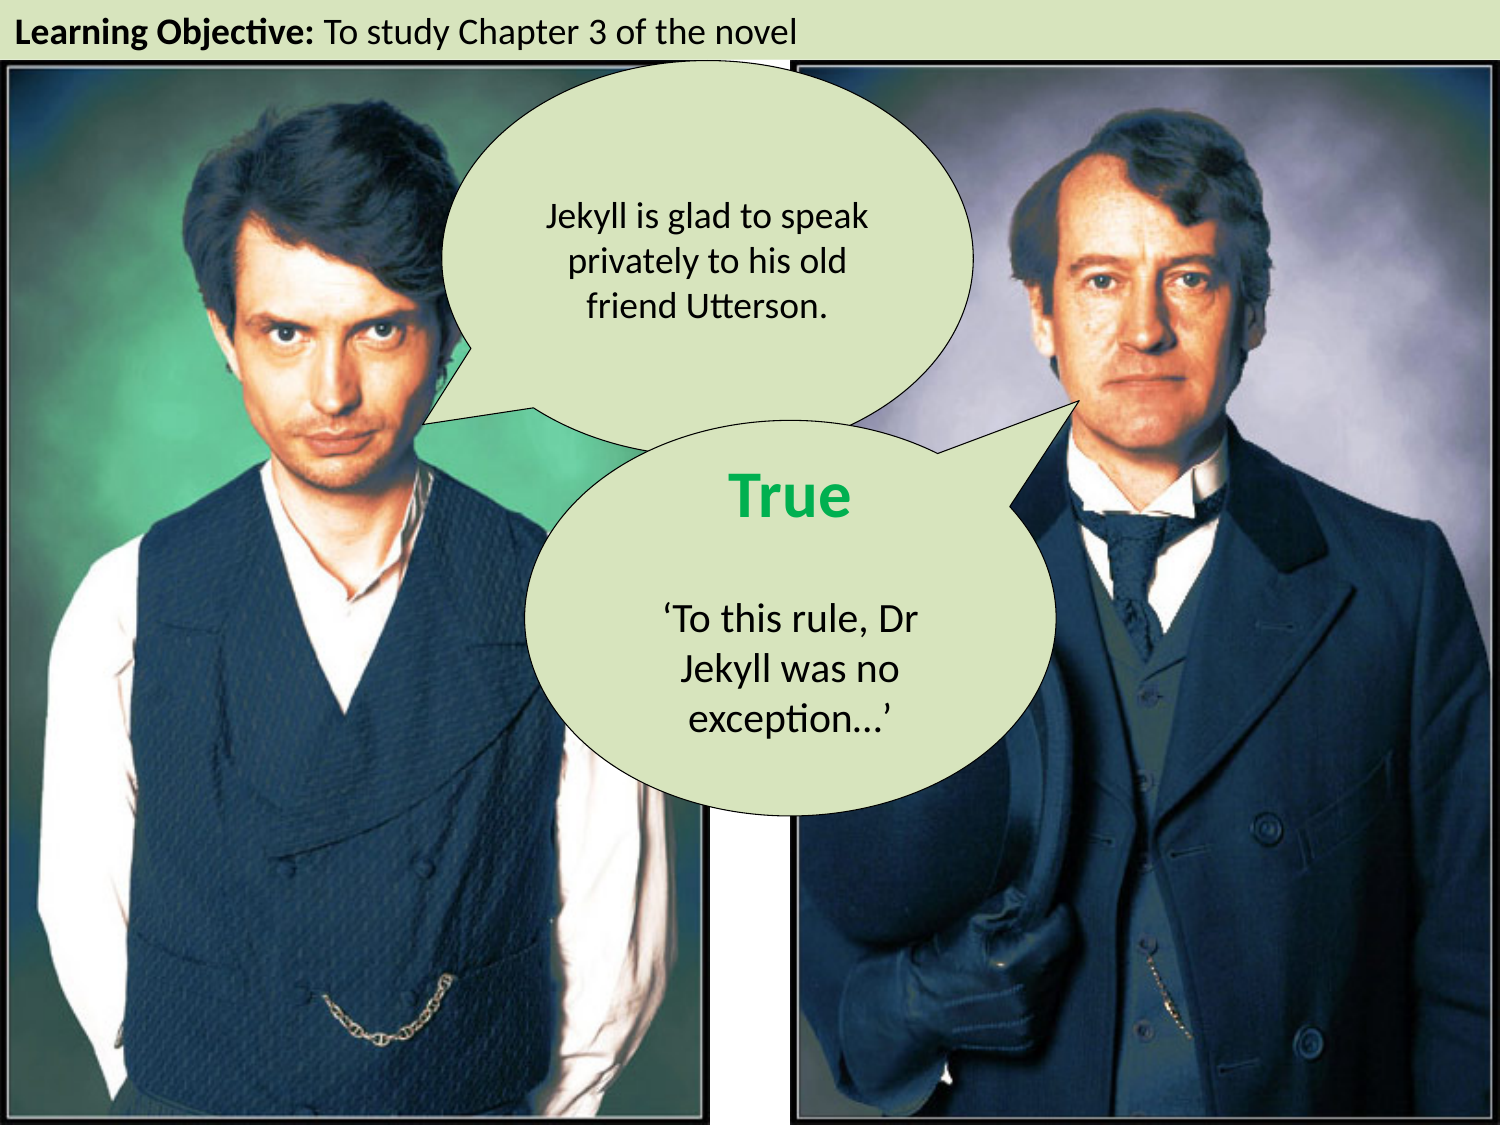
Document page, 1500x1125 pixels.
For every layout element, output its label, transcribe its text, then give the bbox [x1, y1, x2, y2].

picture [0, 60, 710, 1125]
text_box Learning Objective: To study Chapter 3 of the novel [0, 0, 1500, 60]
text_box Jekyll is glad to speak privately to his old friend Utterson. [707, 58, 785, 426]
text_box True ‘To this rule, Dr Jekyll was no exception…’ [713, 418, 785, 819]
picture [790, 60, 1500, 1125]
